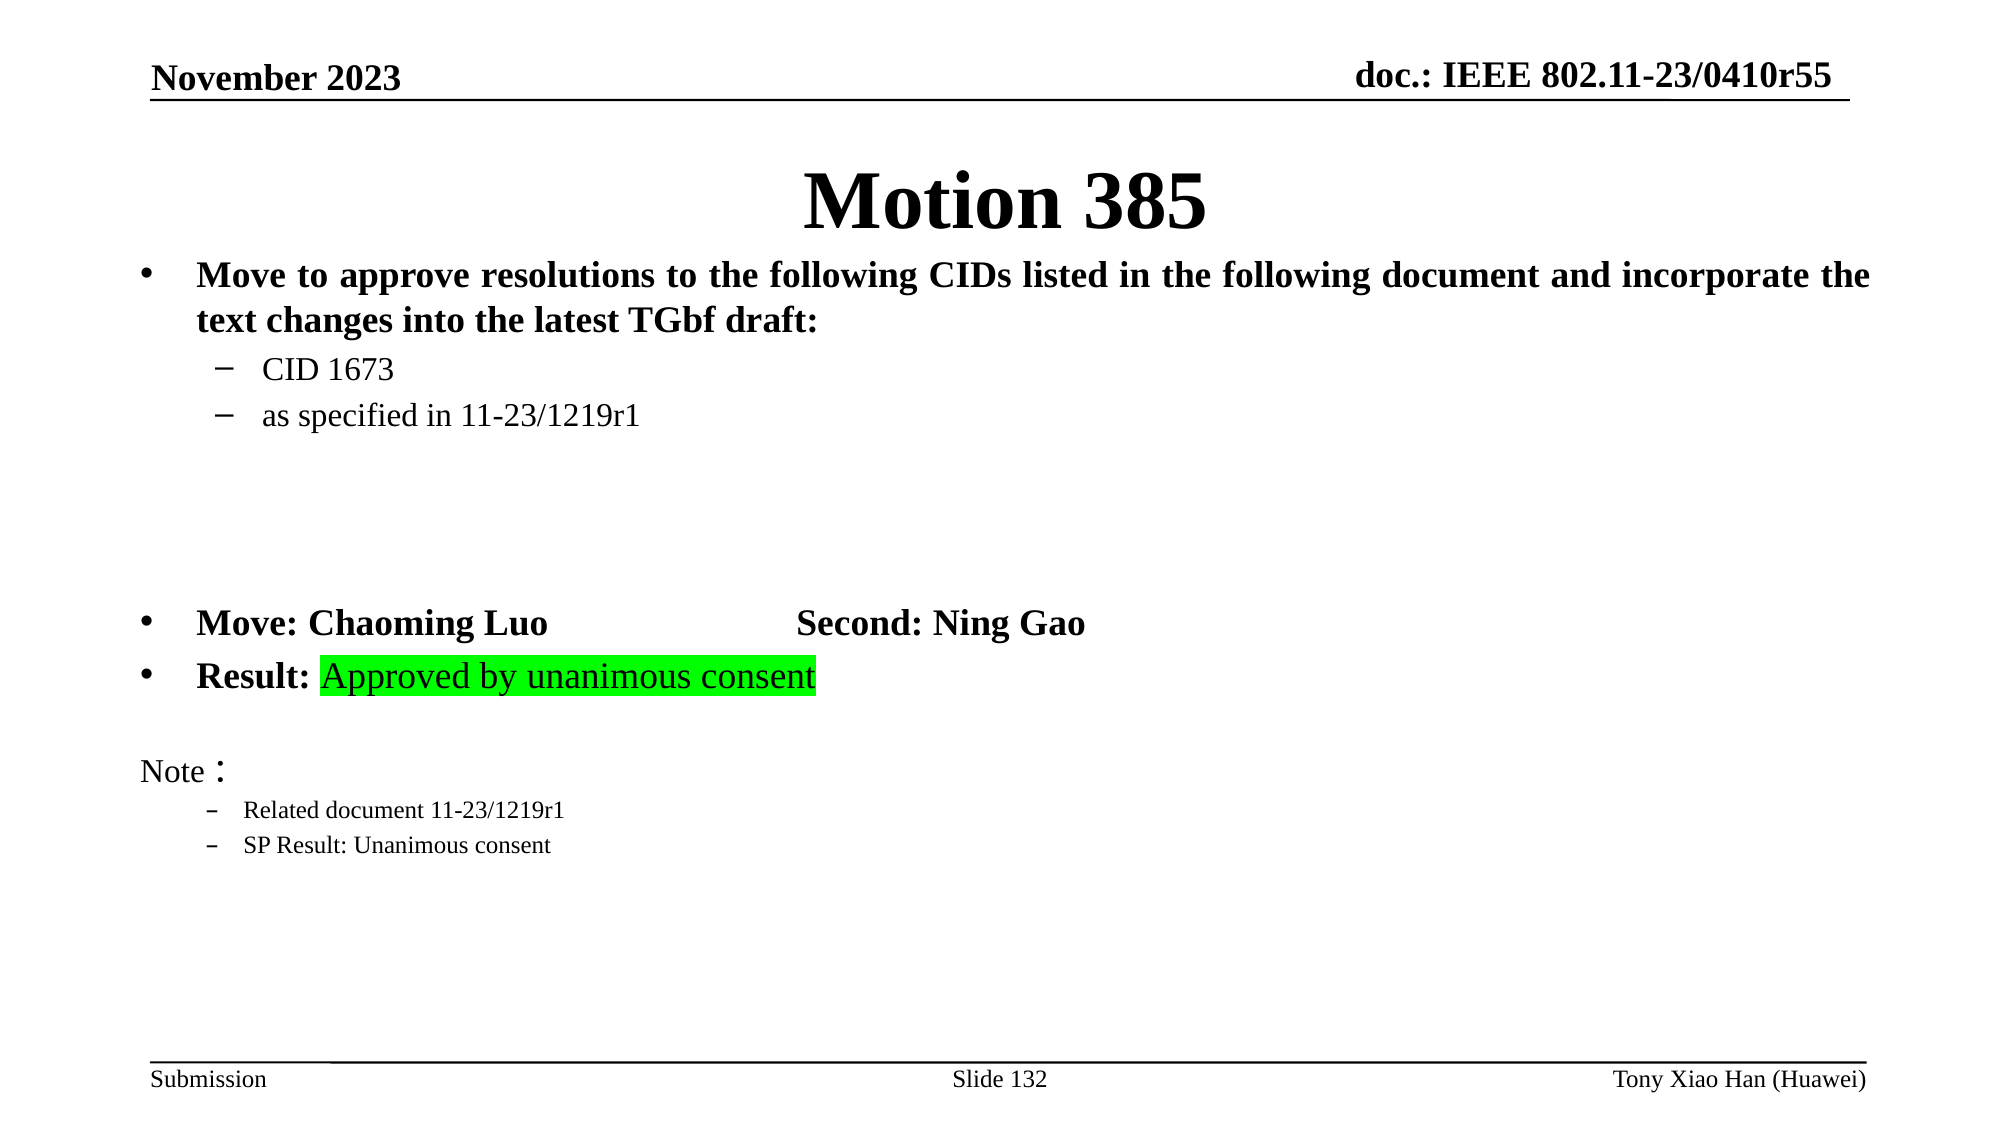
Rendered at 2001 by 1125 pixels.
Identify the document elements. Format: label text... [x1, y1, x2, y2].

text_box Motion 385 [368, 137, 1644, 212]
text_box Move to approve resolutions to the following CIDs listed in the following document and incorporate the text changes into the latest TGbf draft: CID 1673 as specified in 11-23/1219r1 Move: Chaoming Luo Second: Ning Gao Result: Approved by unanimous consent Note： Related document 11-23/1219r1 SP Result: Unanimous consent [125, 212, 1888, 900]
